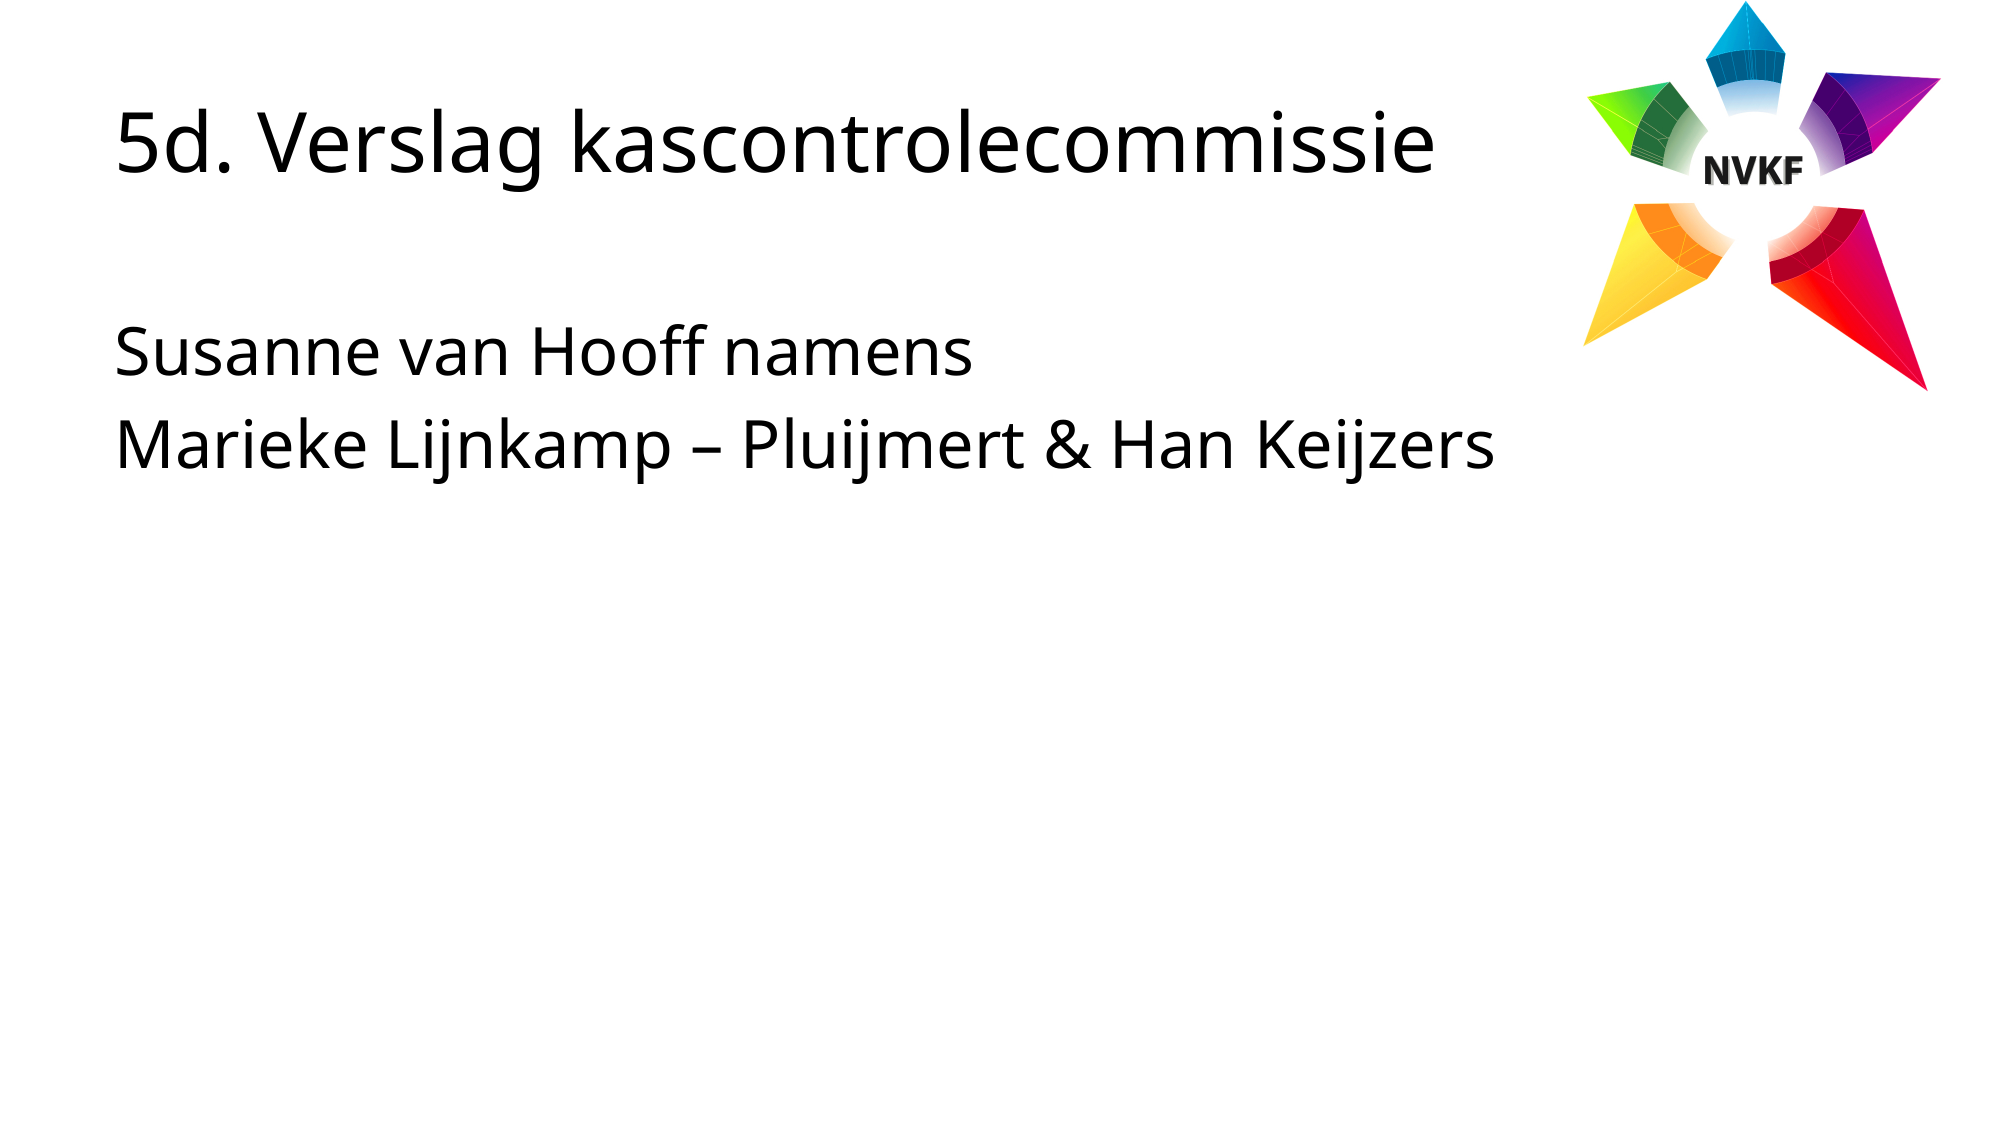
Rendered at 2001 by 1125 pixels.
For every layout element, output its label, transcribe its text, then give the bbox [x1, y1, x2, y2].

title 5d. Verslag kascontrolecommissie [99, 45, 1582, 233]
picture [1582, 0, 1943, 392]
list Susanne van Hooff namens Marieke Lijnkamp – Pluijmert & Han Keijzers [99, 301, 1900, 1005]
